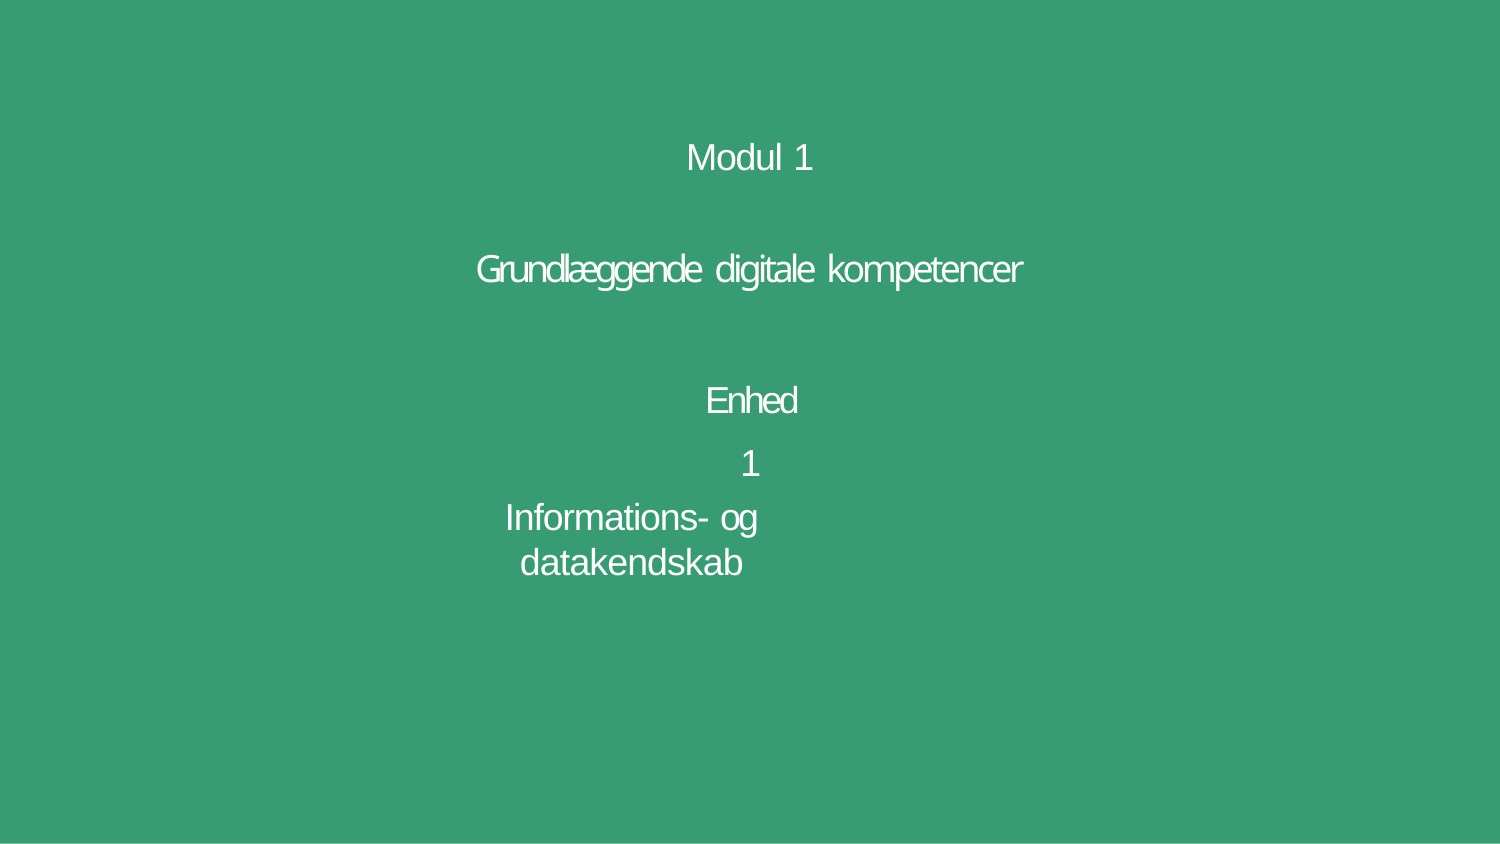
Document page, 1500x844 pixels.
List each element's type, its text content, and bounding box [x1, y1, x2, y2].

text_box Modul 1 Grundlæggende digitale kompetencer Enhed 1 Informations- og datakendskab [462, 130, 1035, 583]
